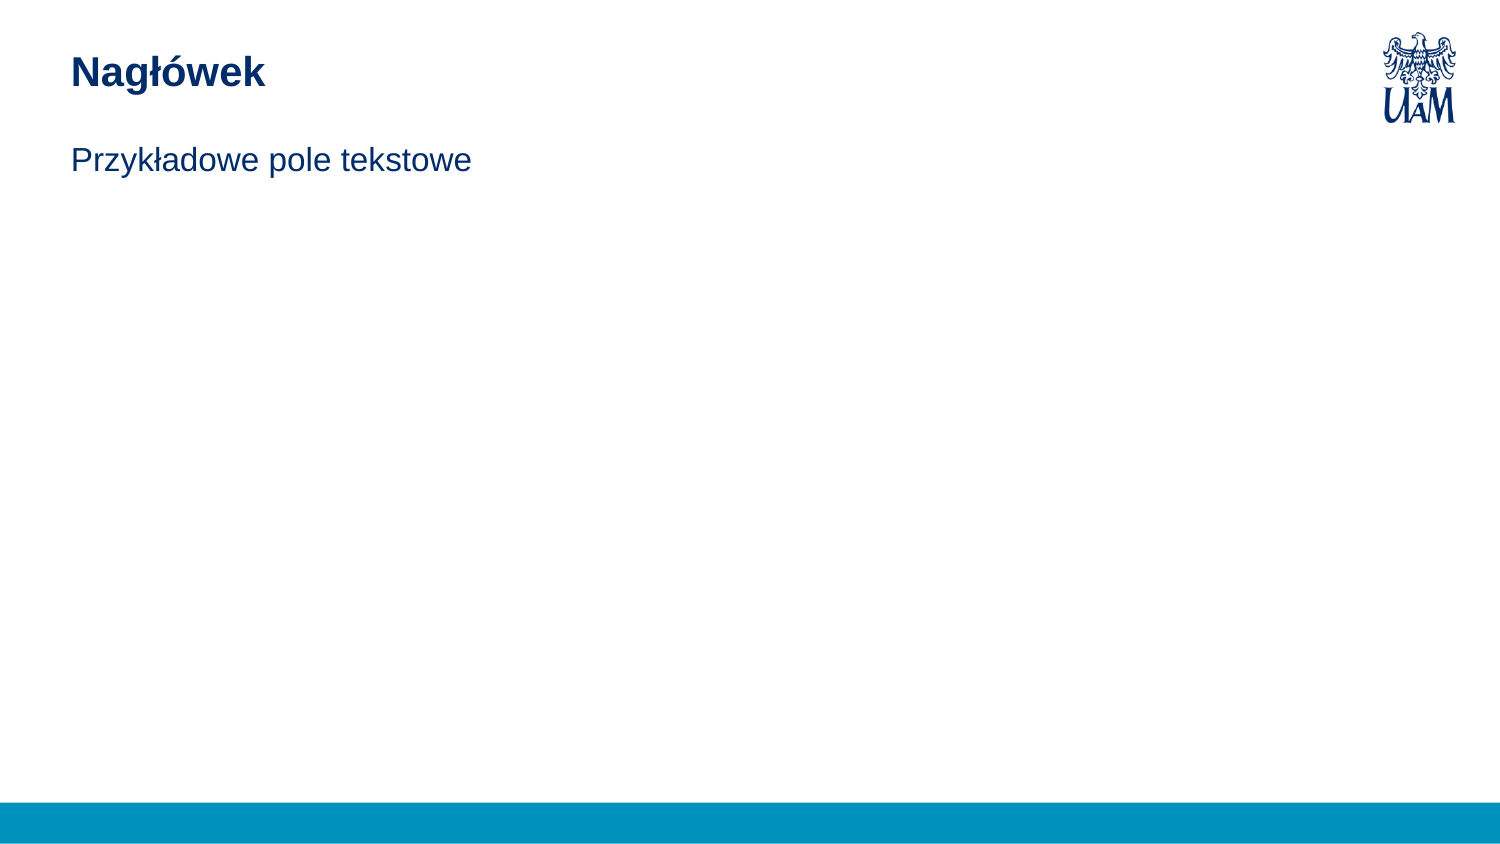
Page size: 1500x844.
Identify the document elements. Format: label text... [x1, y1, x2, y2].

picture [1383, 32, 1456, 123]
text_box Przykładowe pole tekstowe [56, 131, 1401, 186]
text_box Nagłówek [56, 37, 717, 102]
